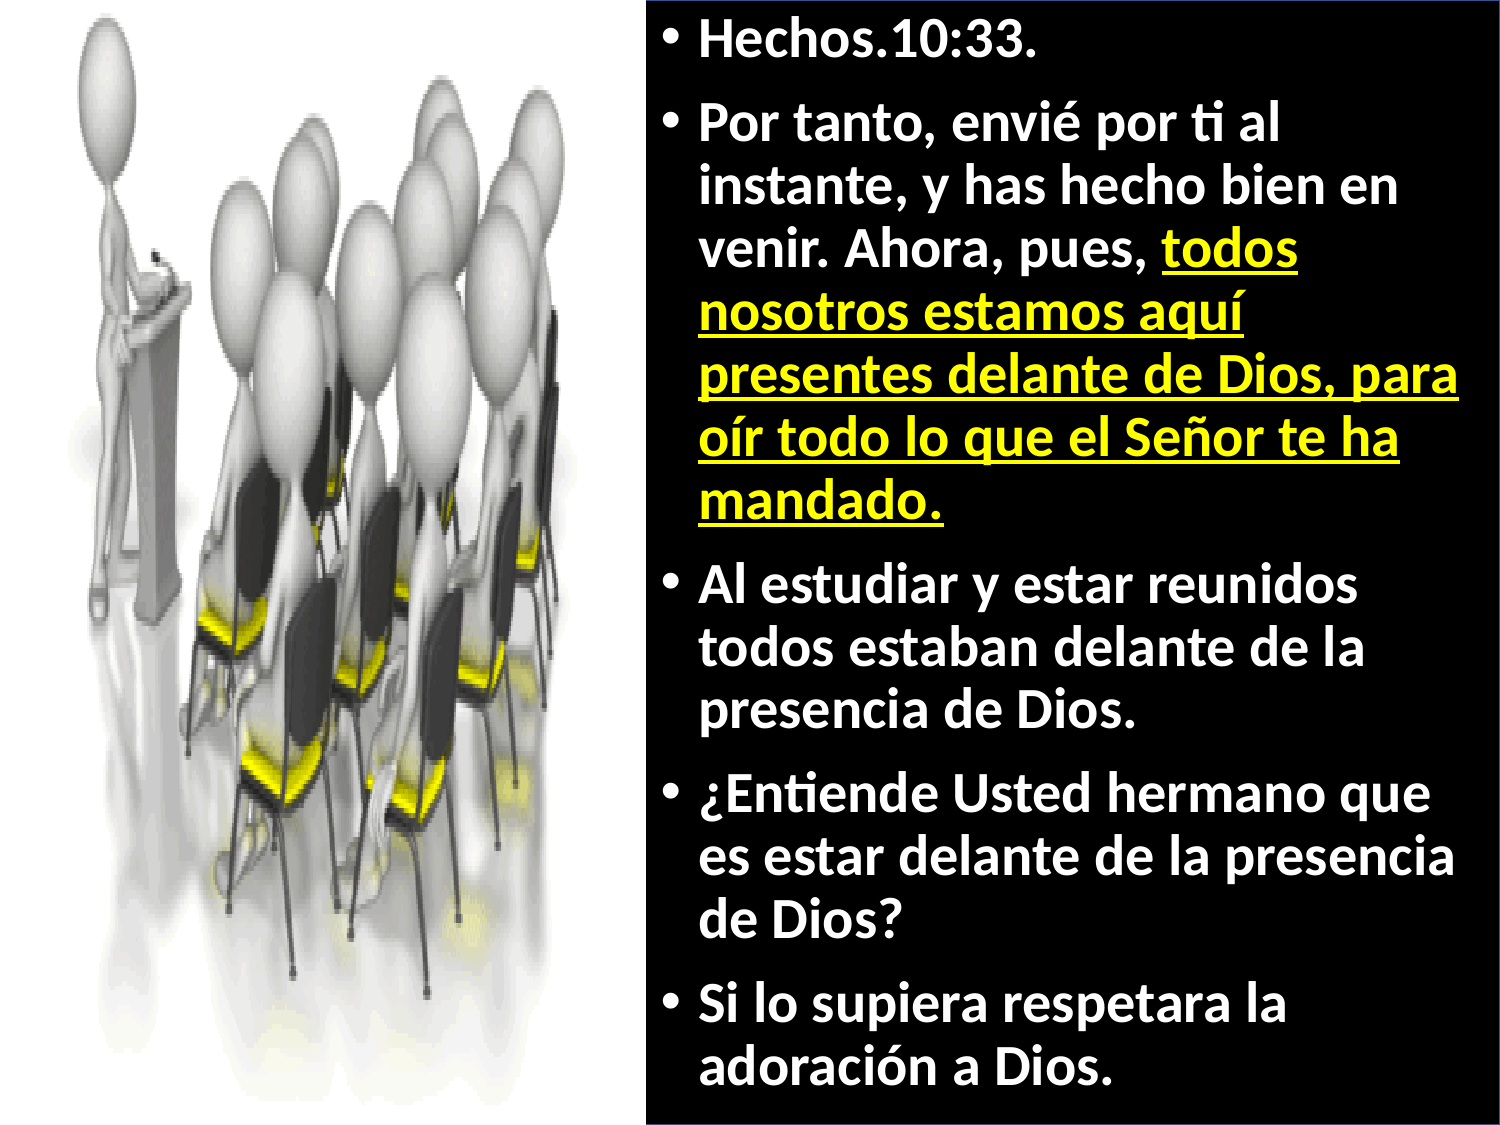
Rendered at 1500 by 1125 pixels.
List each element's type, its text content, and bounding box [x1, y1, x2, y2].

picture [0, 0, 646, 1125]
list Hechos.10:33. Por tanto, envié por ti al instante, y has hecho bien en venir. Ahora, pues, todos nosotros estamos aquí presentes delante de Dios, para oír todo lo que el Señor te ha mandado. Al estudiar y estar reunidos todos estaban delante de la presencia de Dios. ¿Entiende Usted hermano que es estar delante de la presencia de Dios? Si lo supiera respetara la adoración a Dios. [646, 0, 1500, 1125]
